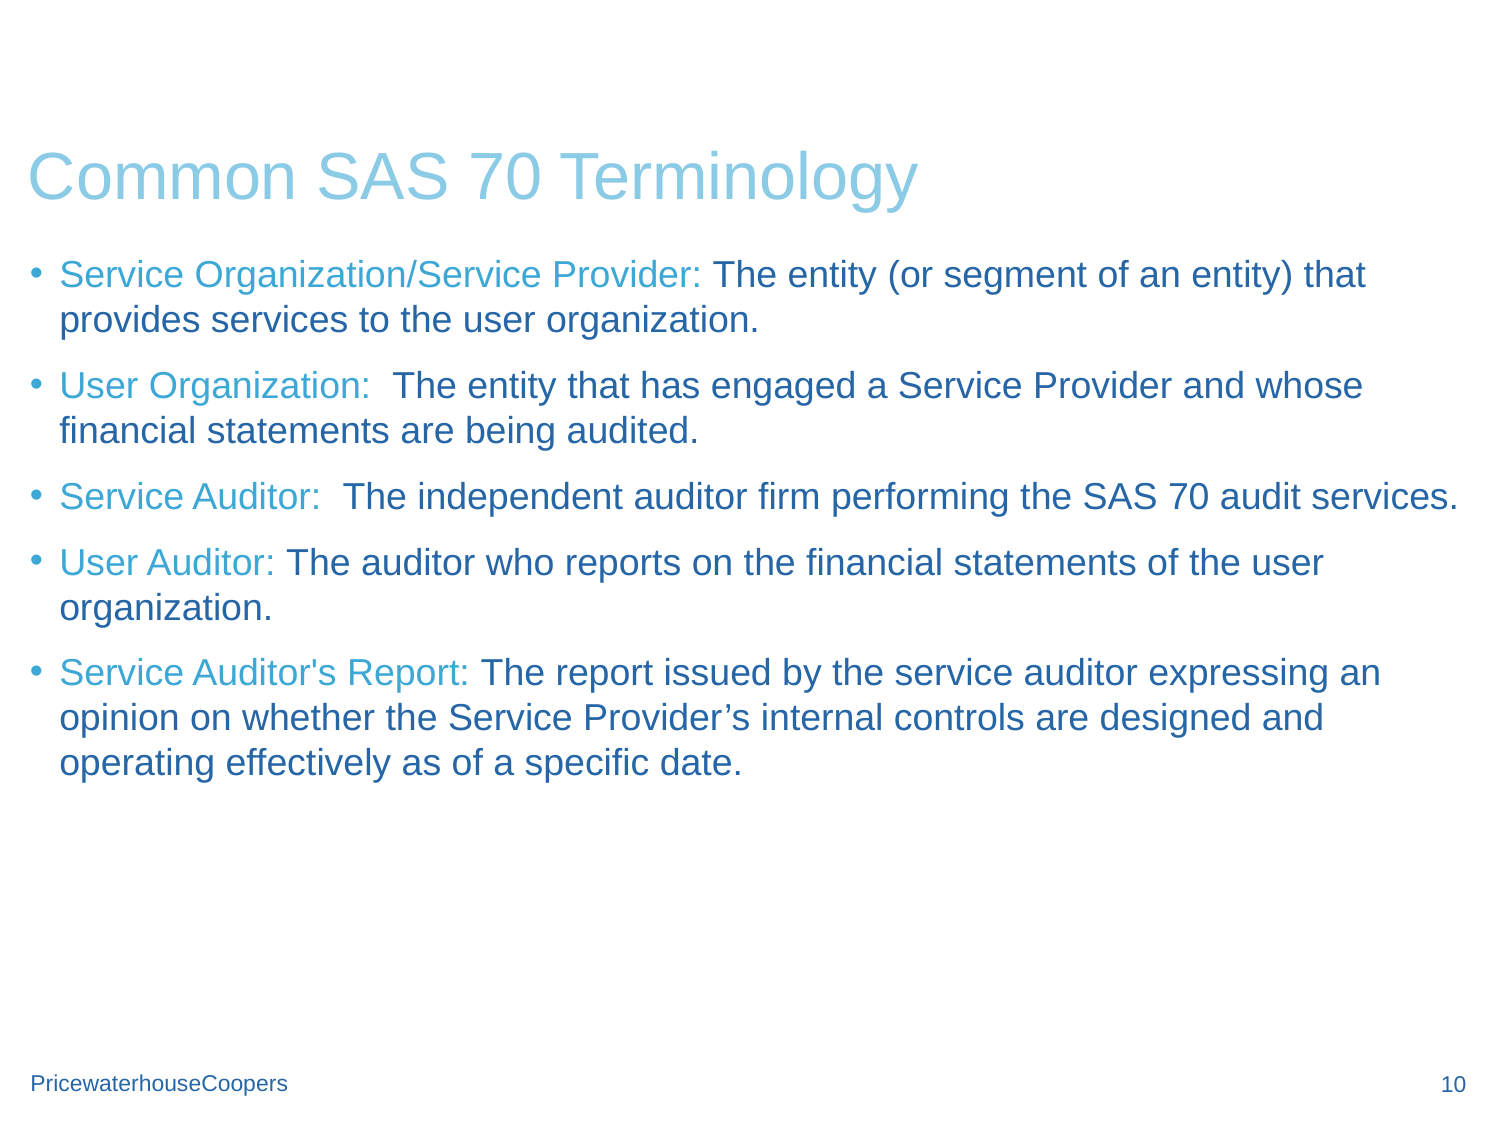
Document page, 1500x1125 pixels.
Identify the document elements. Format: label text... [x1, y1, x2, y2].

slide_number 10 [1116, 1070, 1467, 1096]
title Common SAS 70 Terminology [27, 24, 1473, 213]
list Service Organization/Service Provider: The entity (or segment of an entity) that provides services to the user organization. User Organization: The entity that has engaged a Service Provider and whose financial statements are being audited. Service Auditor: The independent auditor firm performing the SAS 70 audit services. User Auditor: The auditor who reports on the financial statements of the user organization. Service Auditor's Report: The report issued by the service auditor expressing an opinion on whether the Service Provider’s internal controls are designed and operating effectively as of a specific date. [29, 249, 1468, 1050]
